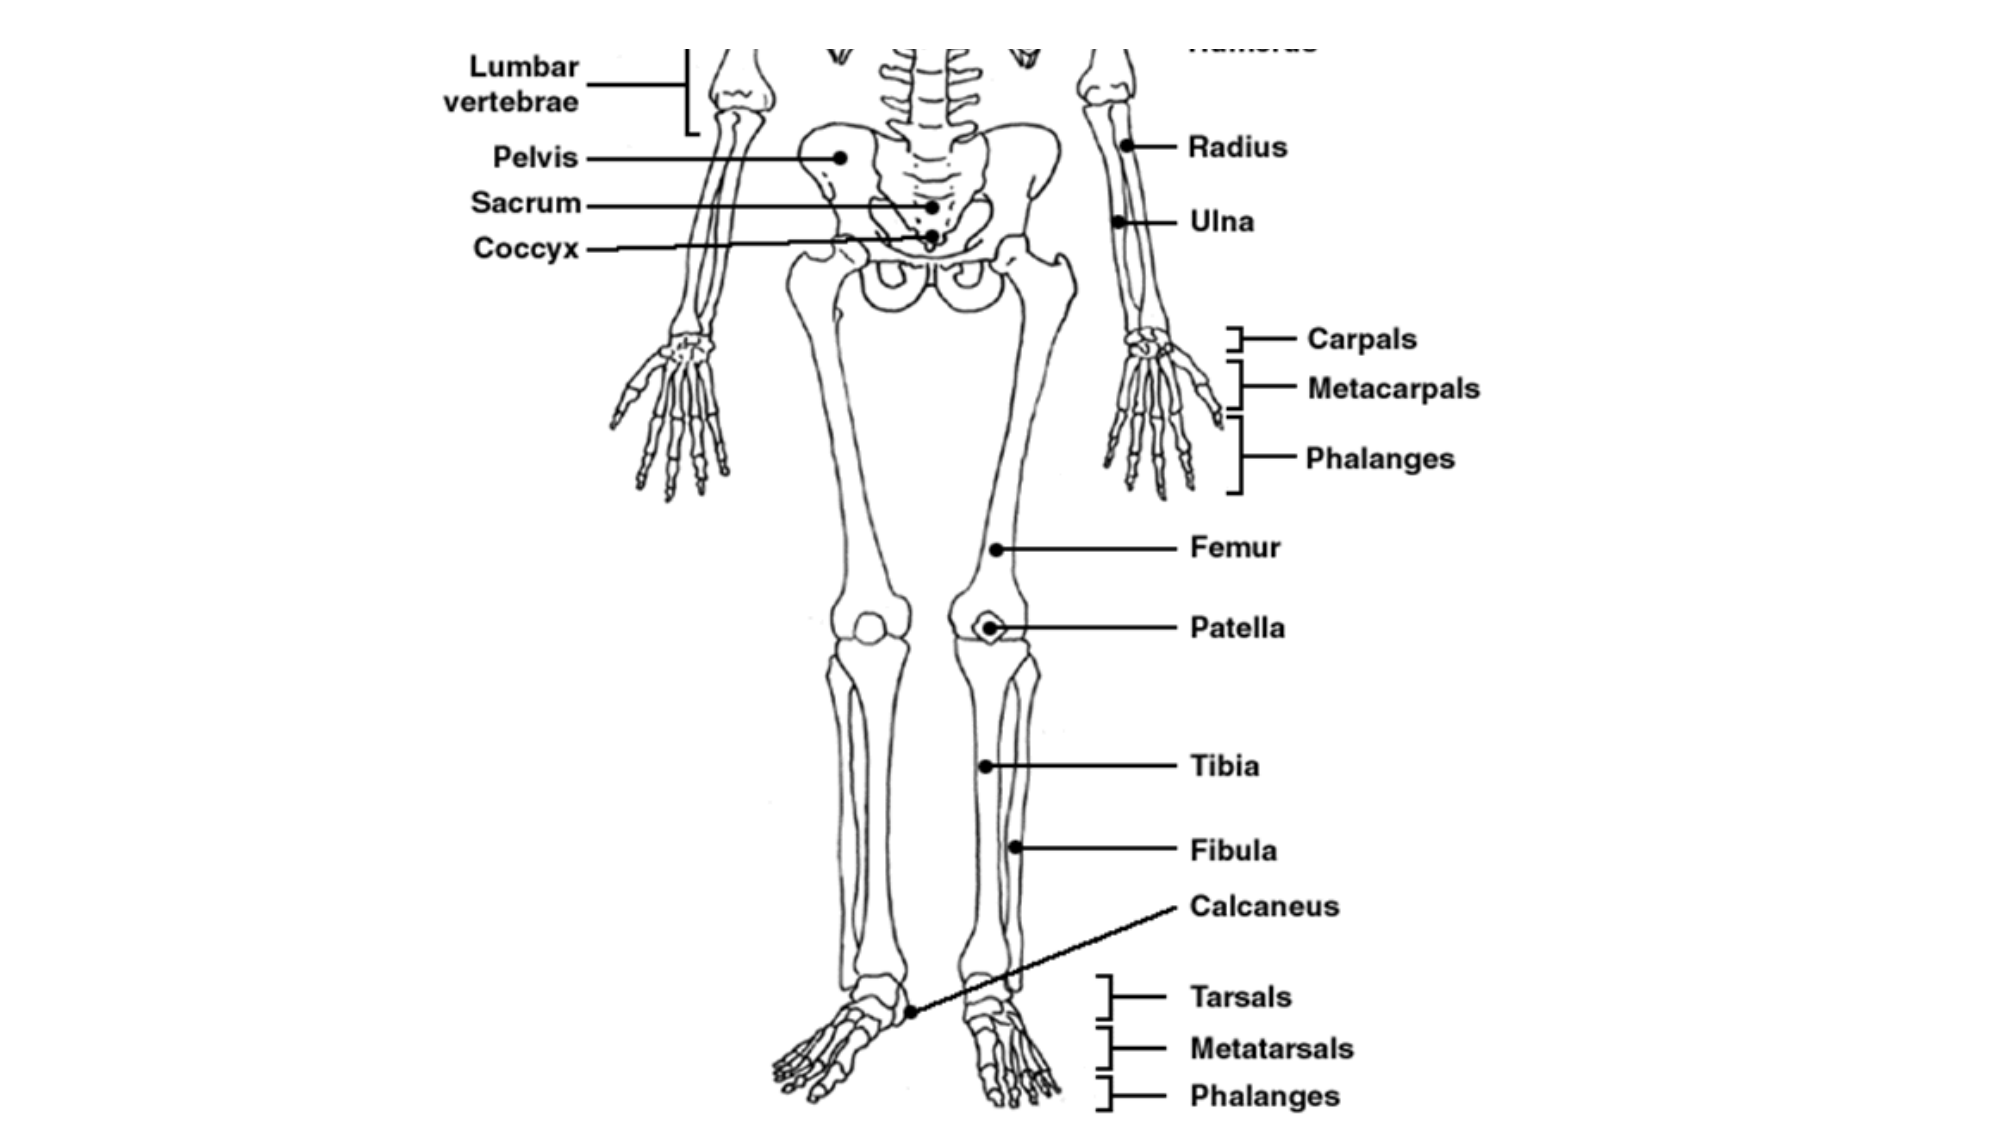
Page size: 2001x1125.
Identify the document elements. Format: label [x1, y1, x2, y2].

picture [374, 49, 1551, 1125]
